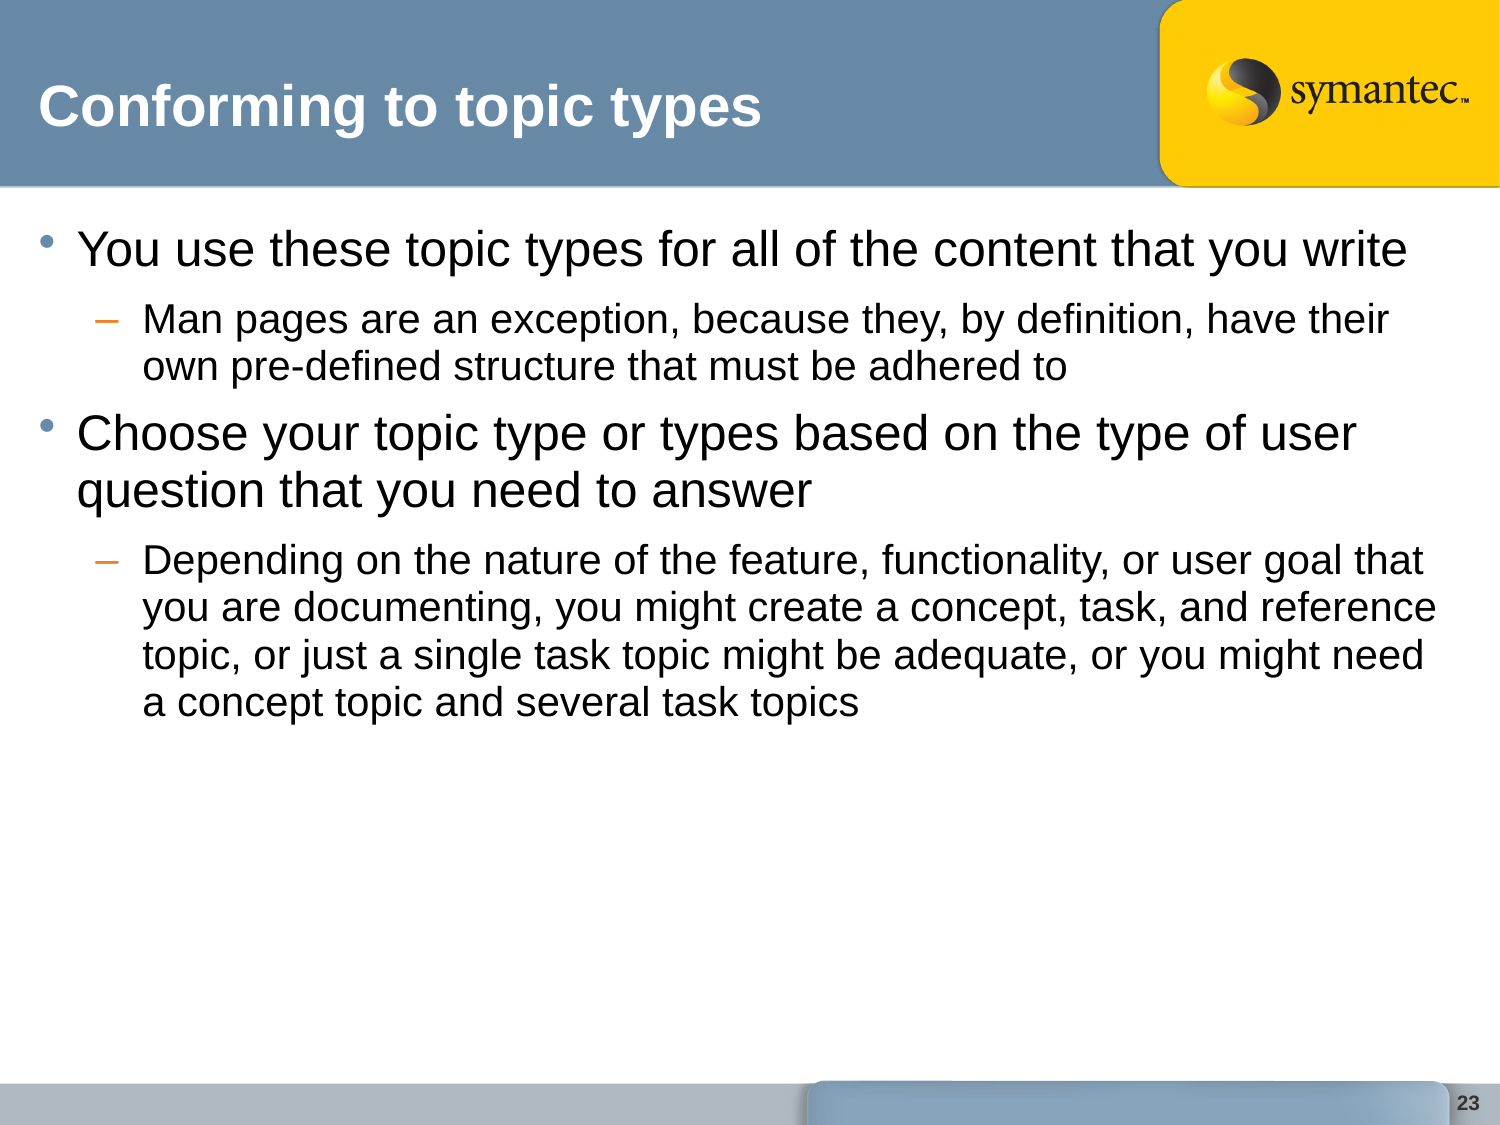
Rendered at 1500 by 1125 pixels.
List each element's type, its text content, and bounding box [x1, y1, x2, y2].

picture [0, 0, 1500, 188]
slide_number 23 [1455, 1089, 1482, 1116]
list You use these topic types for all of the content that you write Man pages are an exception, because they, by definition, have their own pre-defined structure that must be adhered to Choose your topic type or types based on the type of user question that you need to answer Depending on the nature of the feature, functionality, or user goal that you are documenting, you might create a concept, task, and reference topic, or just a single task topic might be adequate, or you might need a concept topic and several task topics [23, 213, 1462, 1049]
title Conforming to topic types [23, 24, 1123, 182]
picture [758, 1080, 1500, 1125]
